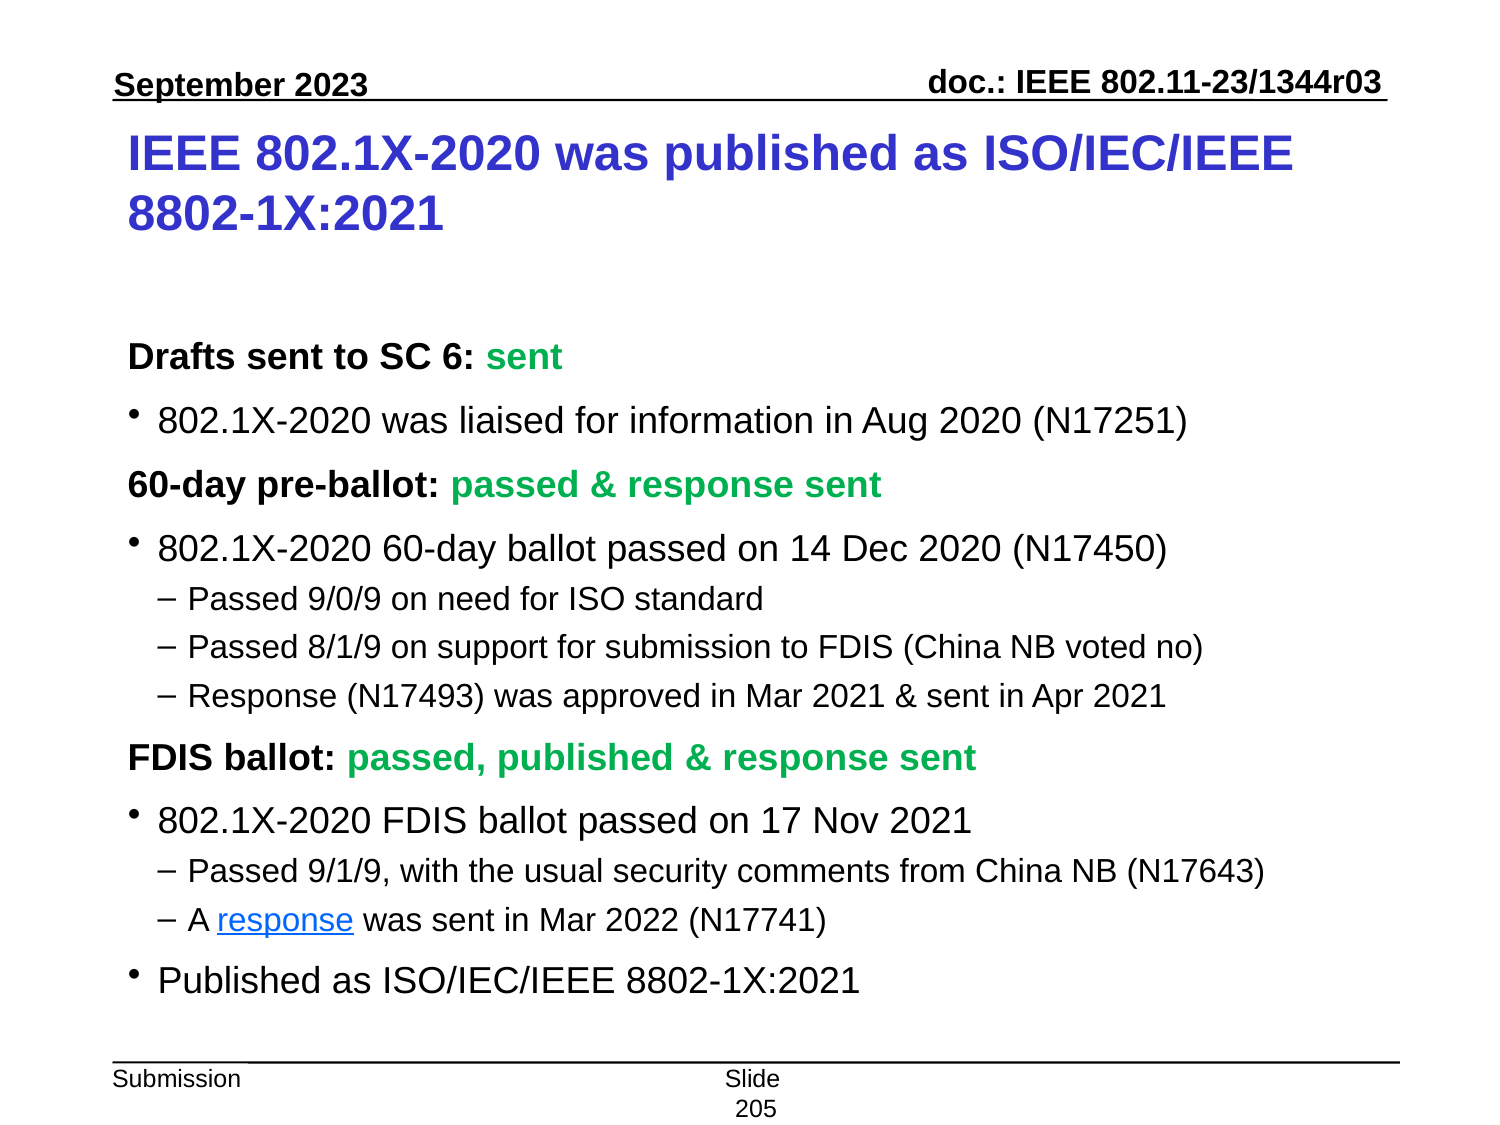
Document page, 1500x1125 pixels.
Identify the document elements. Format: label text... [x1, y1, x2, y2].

list Drafts sent to SC 6: sent 802.1X-2020 was liaised for information in Aug 2020 (N17251) 60-day pre-ballot: passed & response sent 802.1X-2020 60-day ballot passed on 14 Dec 2020 (N17450) Passed 9/0/9 on need for ISO standard Passed 8/1/9 on support for submission to FDIS (China NB voted no) Response (N17493) was approved in Mar 2021 & sent in Apr 2021 FDIS ballot: passed, published & response sent 802.1X-2020 FDIS ballot passed on 17 Nov 2021 Passed 9/1/9, with the usual security comments from China NB (N17643) A response was sent in Mar 2022 (N17741) Published as ISO/IEC/IEEE 8802-1X:2021 [112, 324, 1388, 1000]
title IEEE 802.1X-2020 was published as ISO/IEC/IEEE 8802-1X:2021 [112, 112, 1388, 288]
slide_number Slide 205 [709, 1061, 803, 1093]
